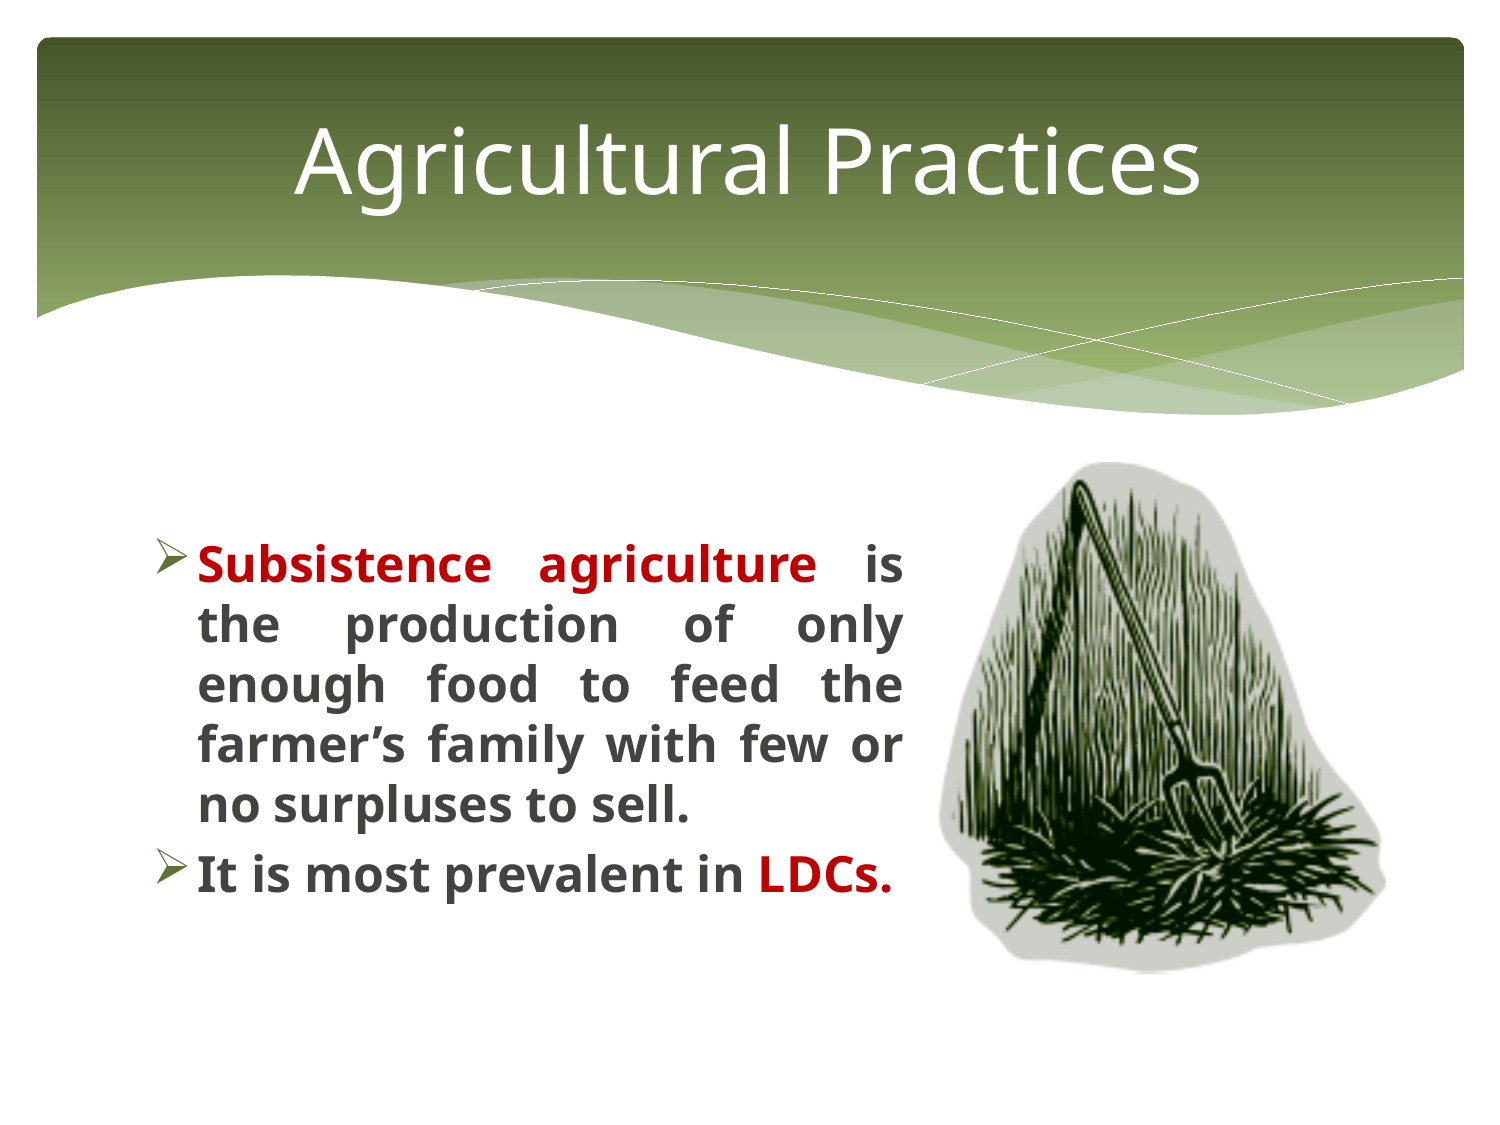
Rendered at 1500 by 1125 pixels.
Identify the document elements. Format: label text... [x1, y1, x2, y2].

picture [937, 462, 1393, 974]
title Agricultural Practices [74, 55, 1426, 262]
list Subsistence agriculture is the production of only enough food to feed the farmer’s family with few or no surpluses to sell. It is most prevalent in LDCs. [137, 524, 920, 874]
